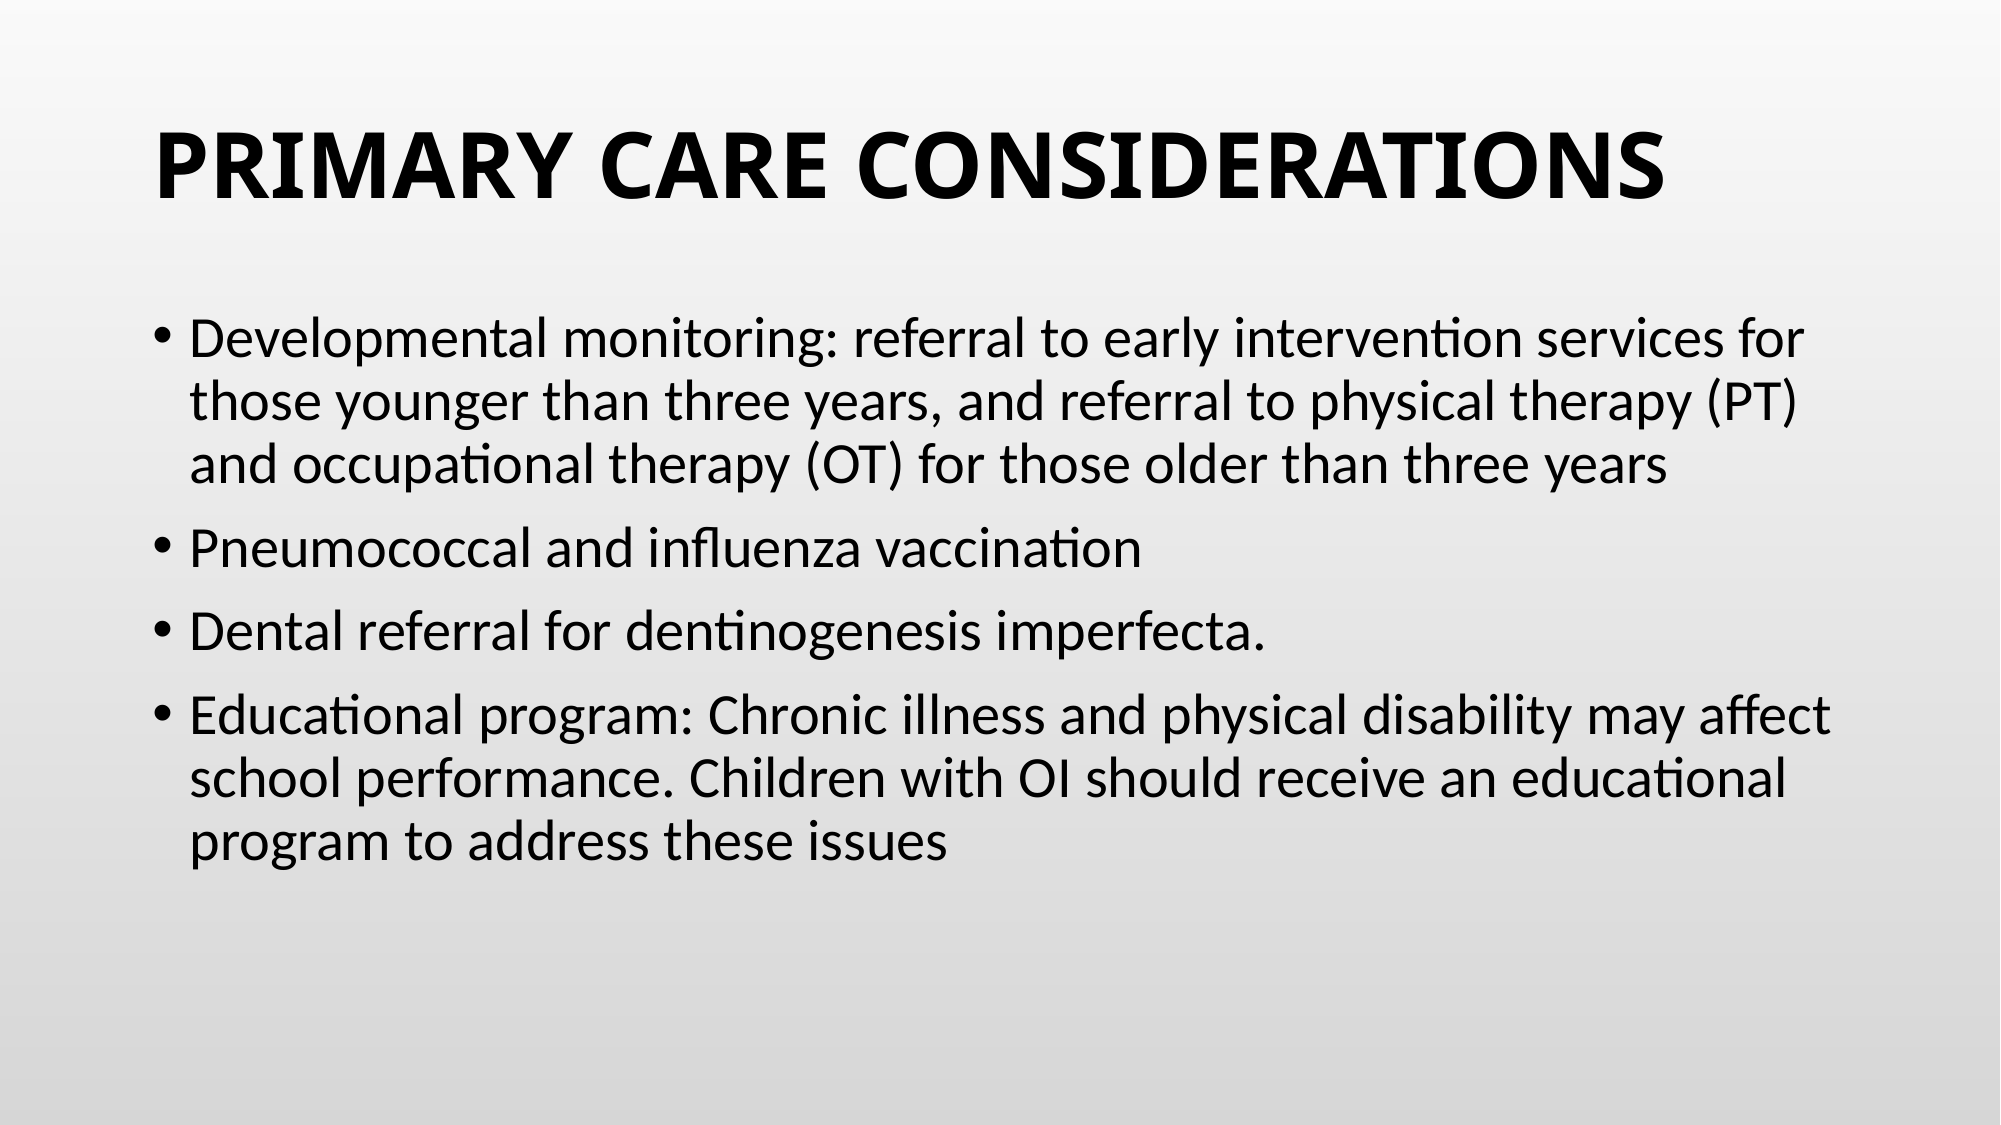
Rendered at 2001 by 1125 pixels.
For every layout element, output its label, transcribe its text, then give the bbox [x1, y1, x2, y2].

list Developmental monitoring: referral to early intervention services for those younger than three years, and referral to physical therapy (PT) and occupational therapy (OT) for those older than three years Pneumococcal and influenza vaccination Dental referral for dentinogenesis imperfecta. Educational program: Chronic illness and physical disability may affect school performance. Children with OI should receive an educational program to address these issues [137, 299, 1863, 1014]
title PRIMARY CARE CONSIDERATIONS [137, 59, 1863, 278]
